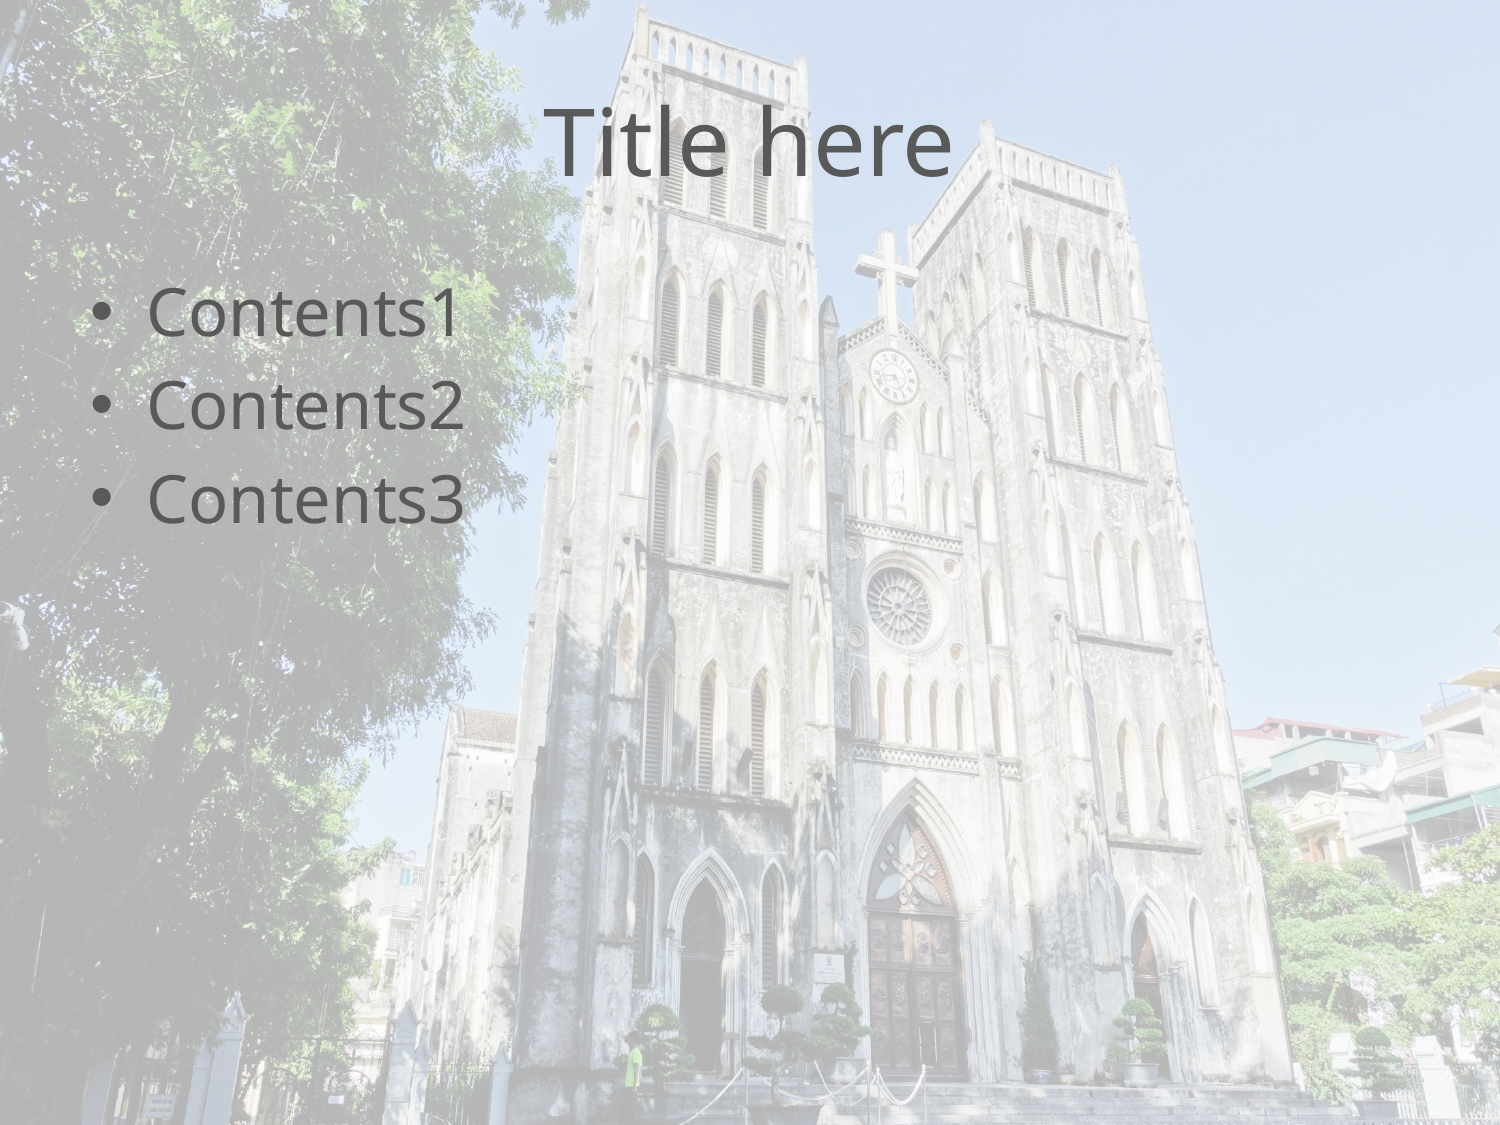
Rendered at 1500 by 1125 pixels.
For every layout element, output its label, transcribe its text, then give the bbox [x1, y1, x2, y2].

text_box [0, 0, 1500, 1125]
list Contents1 Contents2 Contents3 [75, 262, 1425, 1005]
title Title here [75, 45, 1425, 233]
